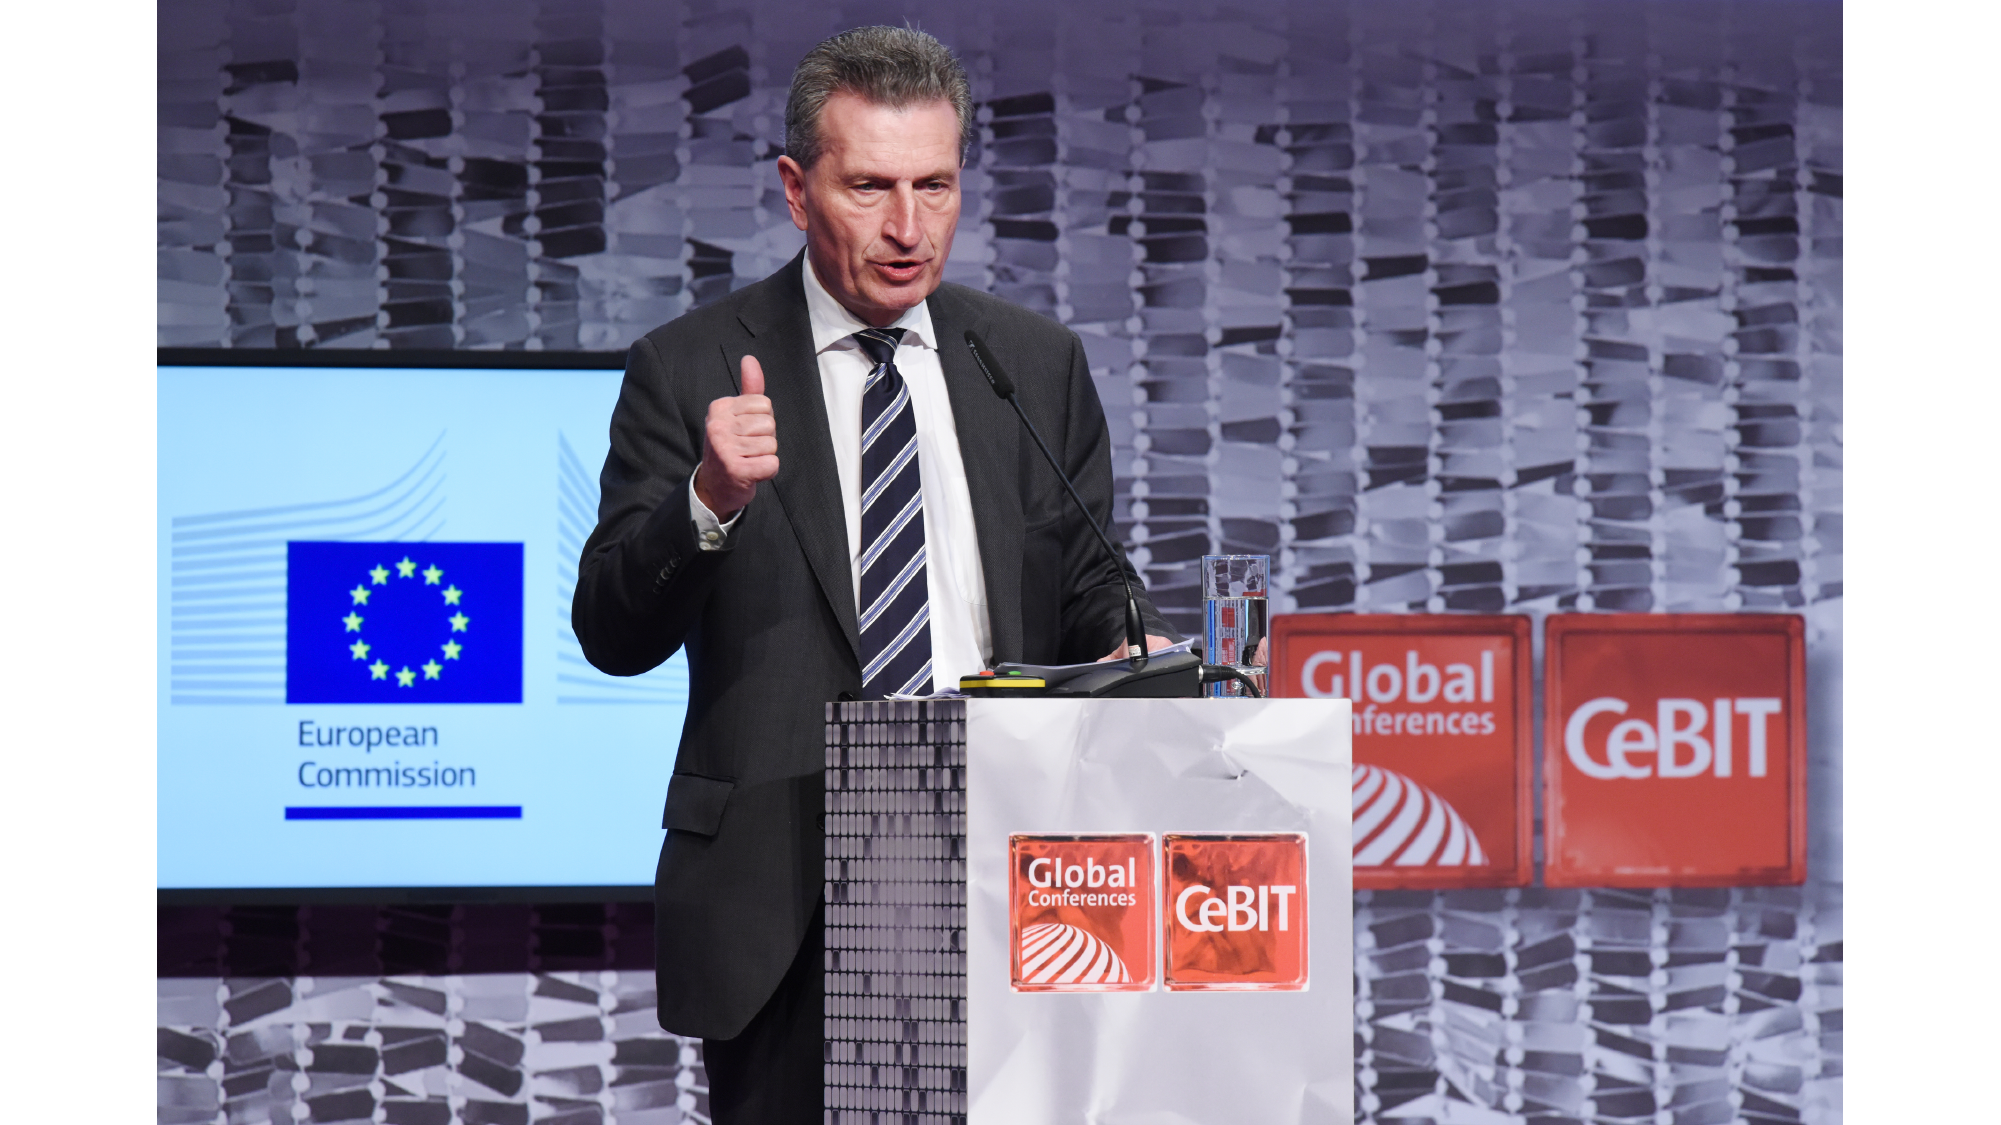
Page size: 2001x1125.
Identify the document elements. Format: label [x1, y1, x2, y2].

picture [157, 0, 1843, 1125]
